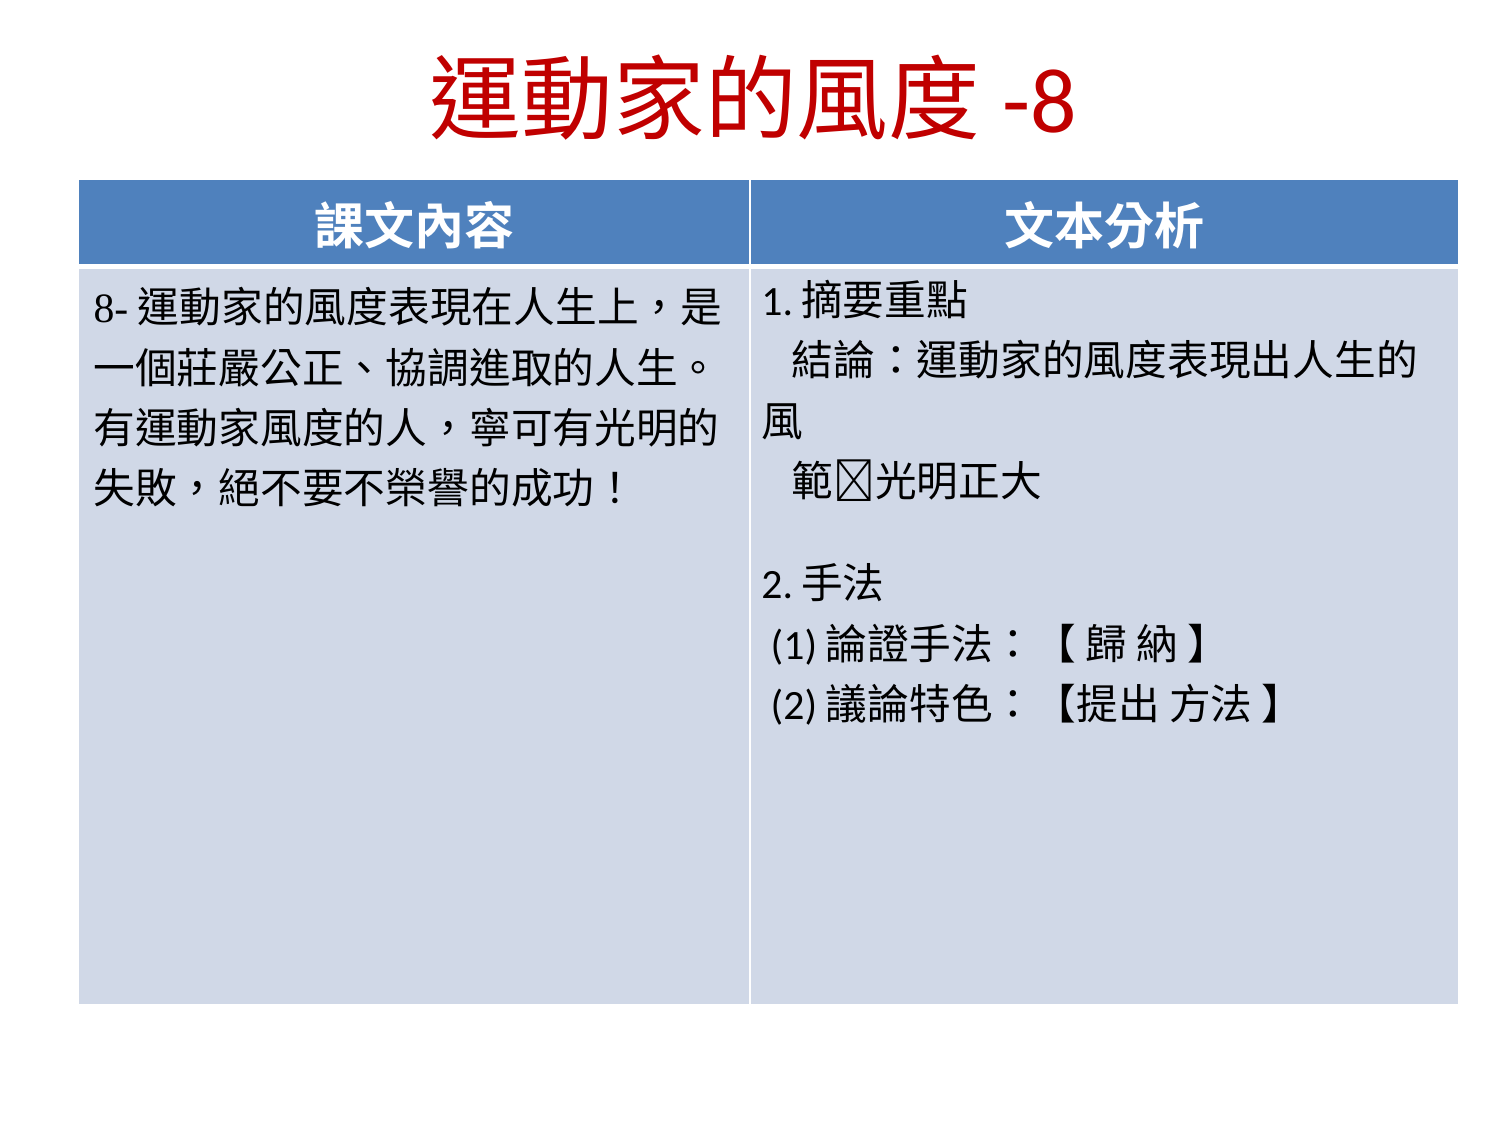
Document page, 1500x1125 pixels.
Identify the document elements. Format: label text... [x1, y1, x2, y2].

table_cell 1.摘要重點 結論：運動家的風度表現出人生的風 範光明正大 2.手法 (1)論證手法：【 歸 納 】 (2)議論特色：【提出 方法 】 [751, 269, 1458, 1004]
table_cell 8-運動家的風度表現在人生上，是一個莊嚴公正、協調進取的人生。有運動家風度的人，寧可有光明的失敗，絕不要不榮譽的成功！ [79, 269, 749, 1004]
table_header 課文內容 [79, 180, 749, 264]
text_box 運動家的風度-8 [78, 33, 1429, 178]
table_header 文本分析 [751, 180, 1458, 264]
